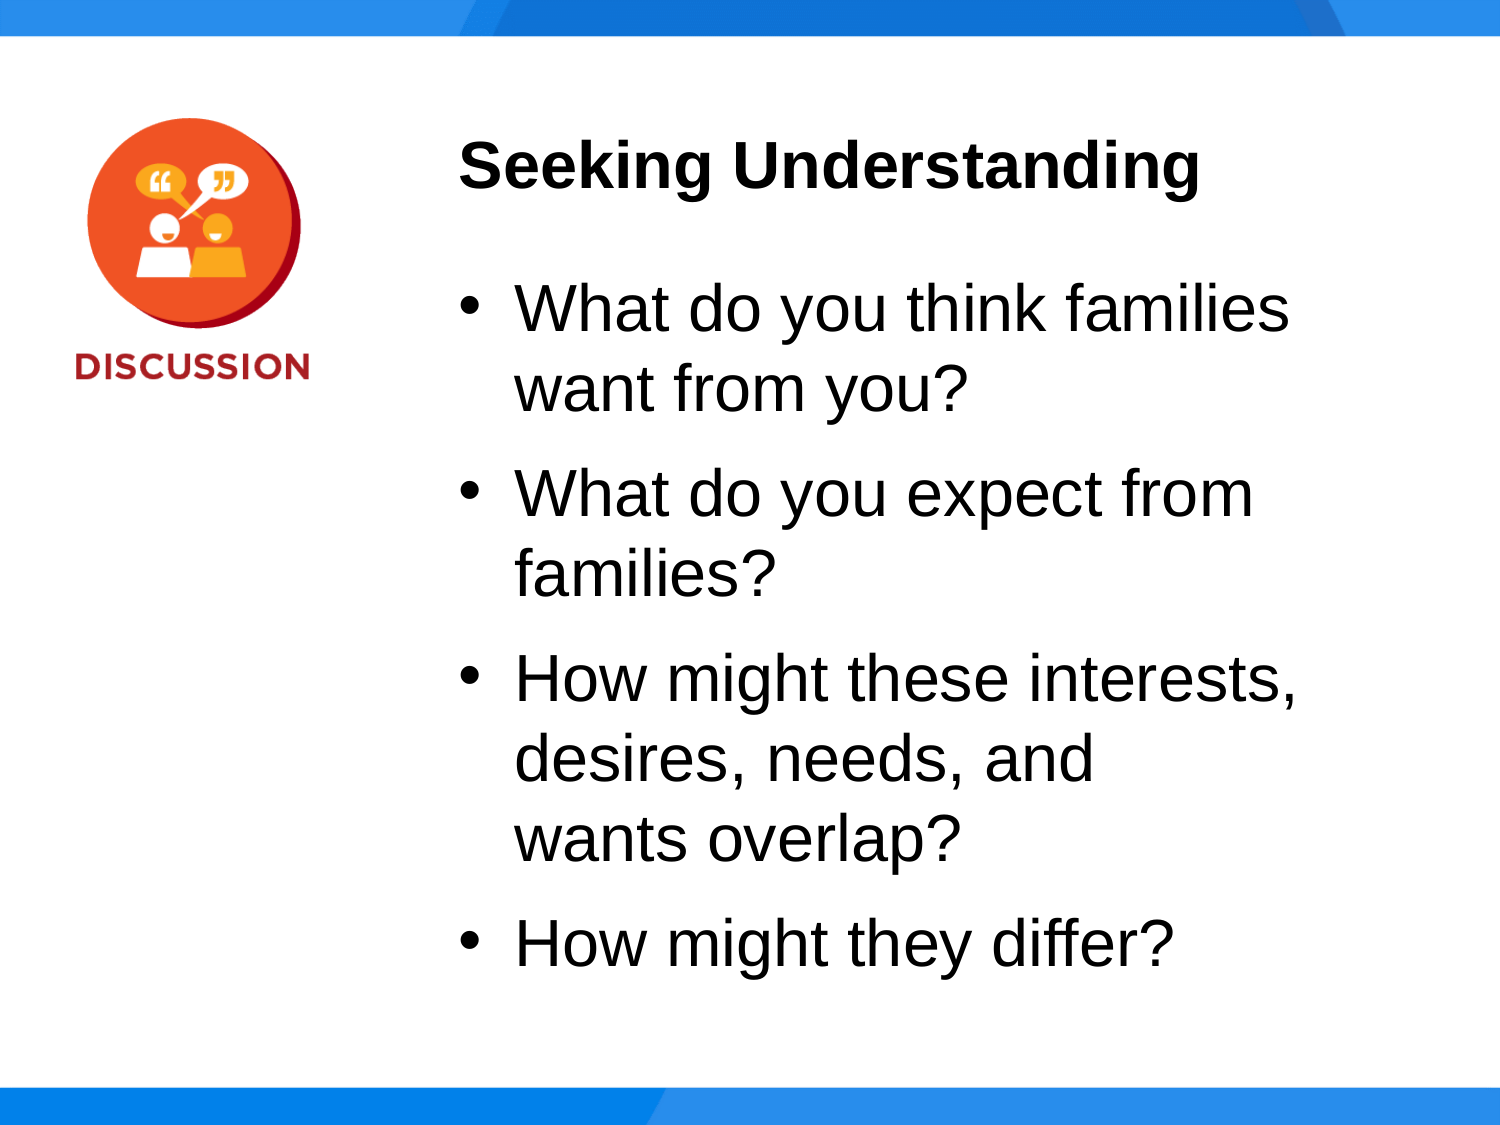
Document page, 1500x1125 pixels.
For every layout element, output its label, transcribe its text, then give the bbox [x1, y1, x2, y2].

list Seeking Understanding What do you think families want from you? What do you expect from families? How might these interests, desires, needs, and wants overlap? How might they differ? [442, 114, 1478, 1062]
picture [0, 0, 1500, 1125]
